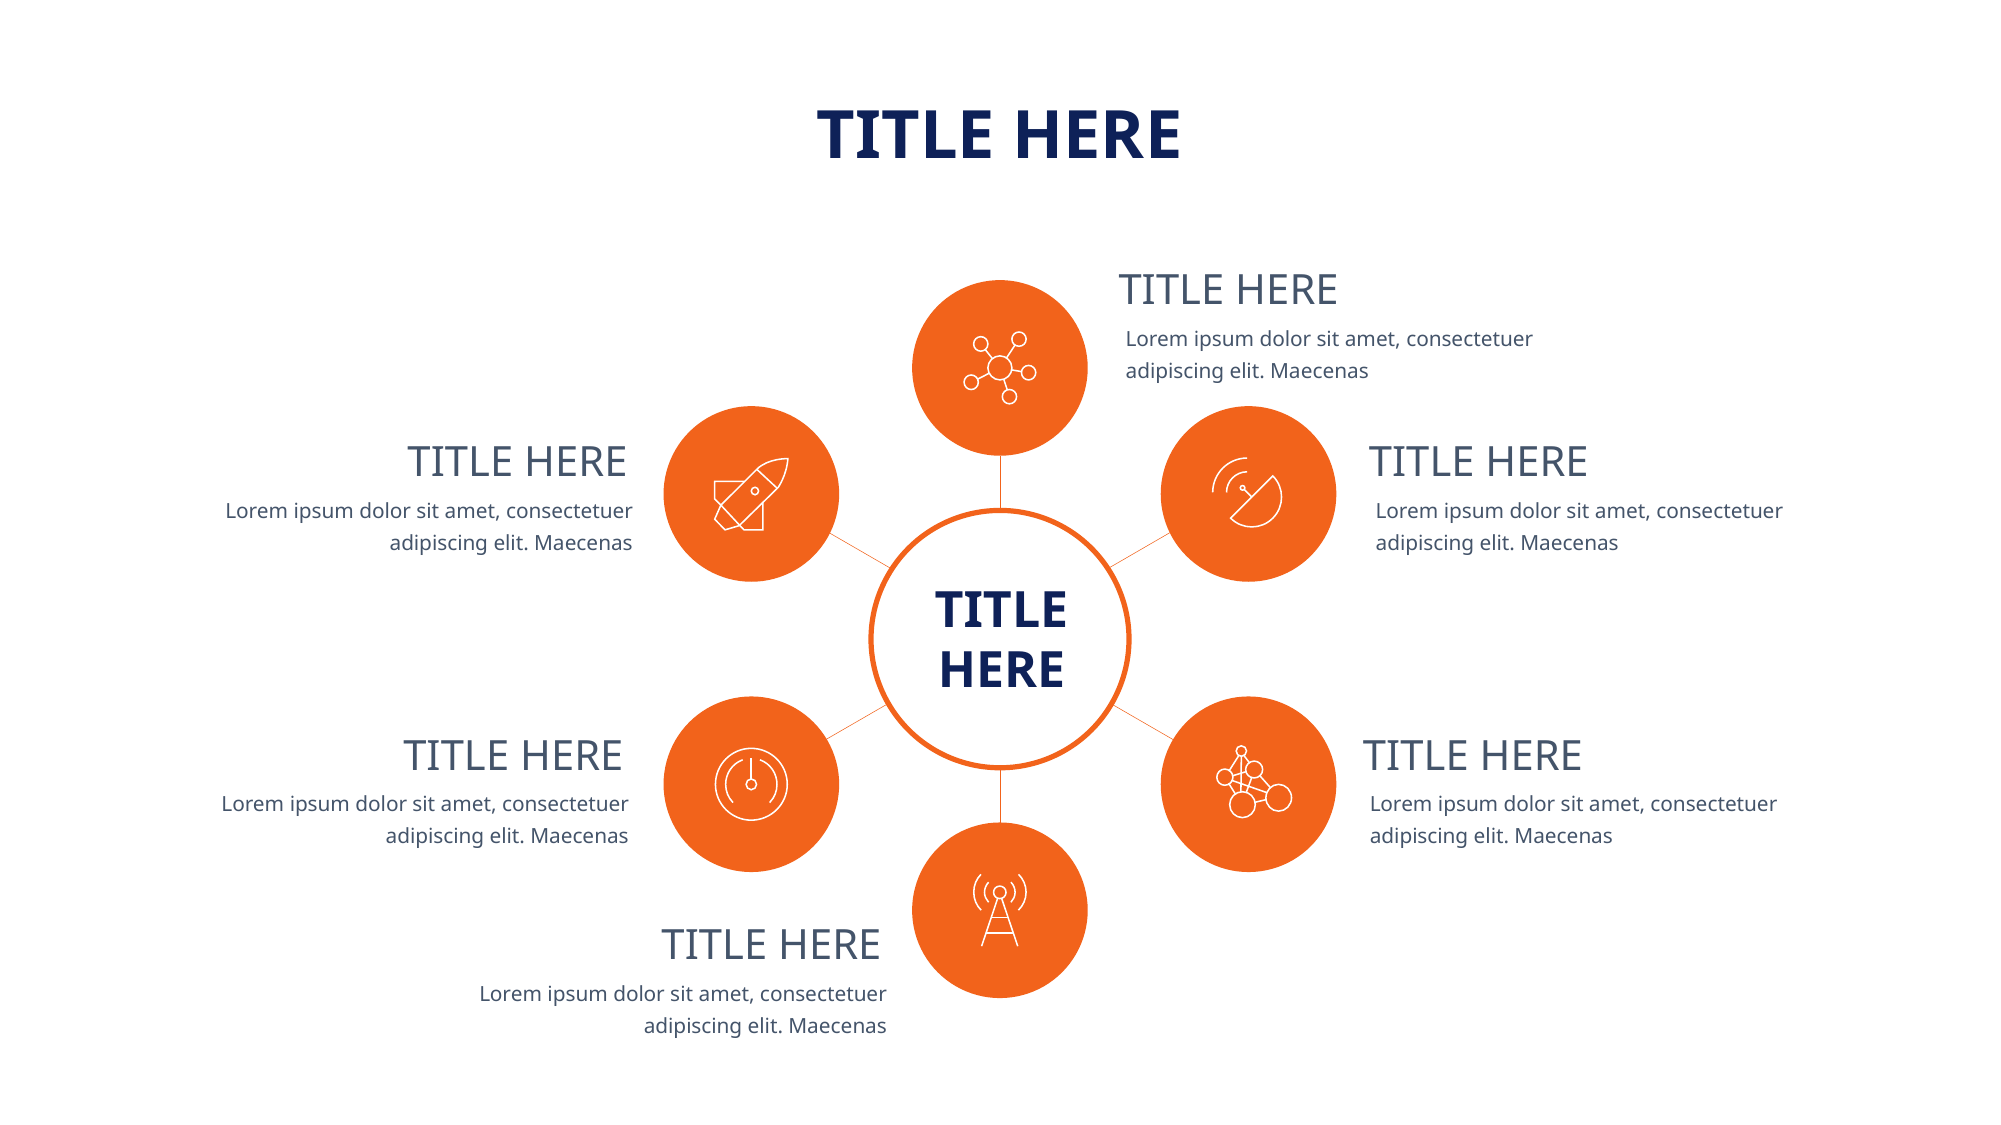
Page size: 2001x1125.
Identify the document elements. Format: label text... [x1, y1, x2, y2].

text_box [984, 882, 989, 903]
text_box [1106, 530, 1175, 570]
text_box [198, 720, 644, 854]
text_box [1216, 745, 1292, 818]
text_box [1230, 475, 1282, 527]
text_box [912, 822, 1088, 999]
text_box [202, 427, 648, 561]
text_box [1106, 701, 1175, 741]
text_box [456, 910, 902, 1043]
text_box TITLE HERE [828, 570, 1175, 706]
text_box [1018, 874, 1027, 911]
text_box [964, 332, 1036, 404]
text_box [1160, 696, 1309, 873]
text_box [912, 280, 1086, 456]
text_box [892, 509, 1106, 570]
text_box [824, 530, 892, 570]
list TITLE HERE [750, 84, 1250, 181]
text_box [1300, 720, 1801, 854]
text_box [824, 701, 892, 741]
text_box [1055, 255, 1557, 389]
text_box [973, 874, 982, 911]
text_box [714, 458, 788, 530]
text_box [1306, 427, 1807, 561]
text_box [1212, 458, 1248, 493]
text_box [892, 706, 1106, 769]
text_box [663, 696, 840, 873]
text_box [981, 886, 1018, 947]
text_box [715, 748, 788, 821]
text_box [1160, 406, 1306, 582]
text_box [1010, 882, 1016, 903]
text_box [663, 406, 840, 582]
